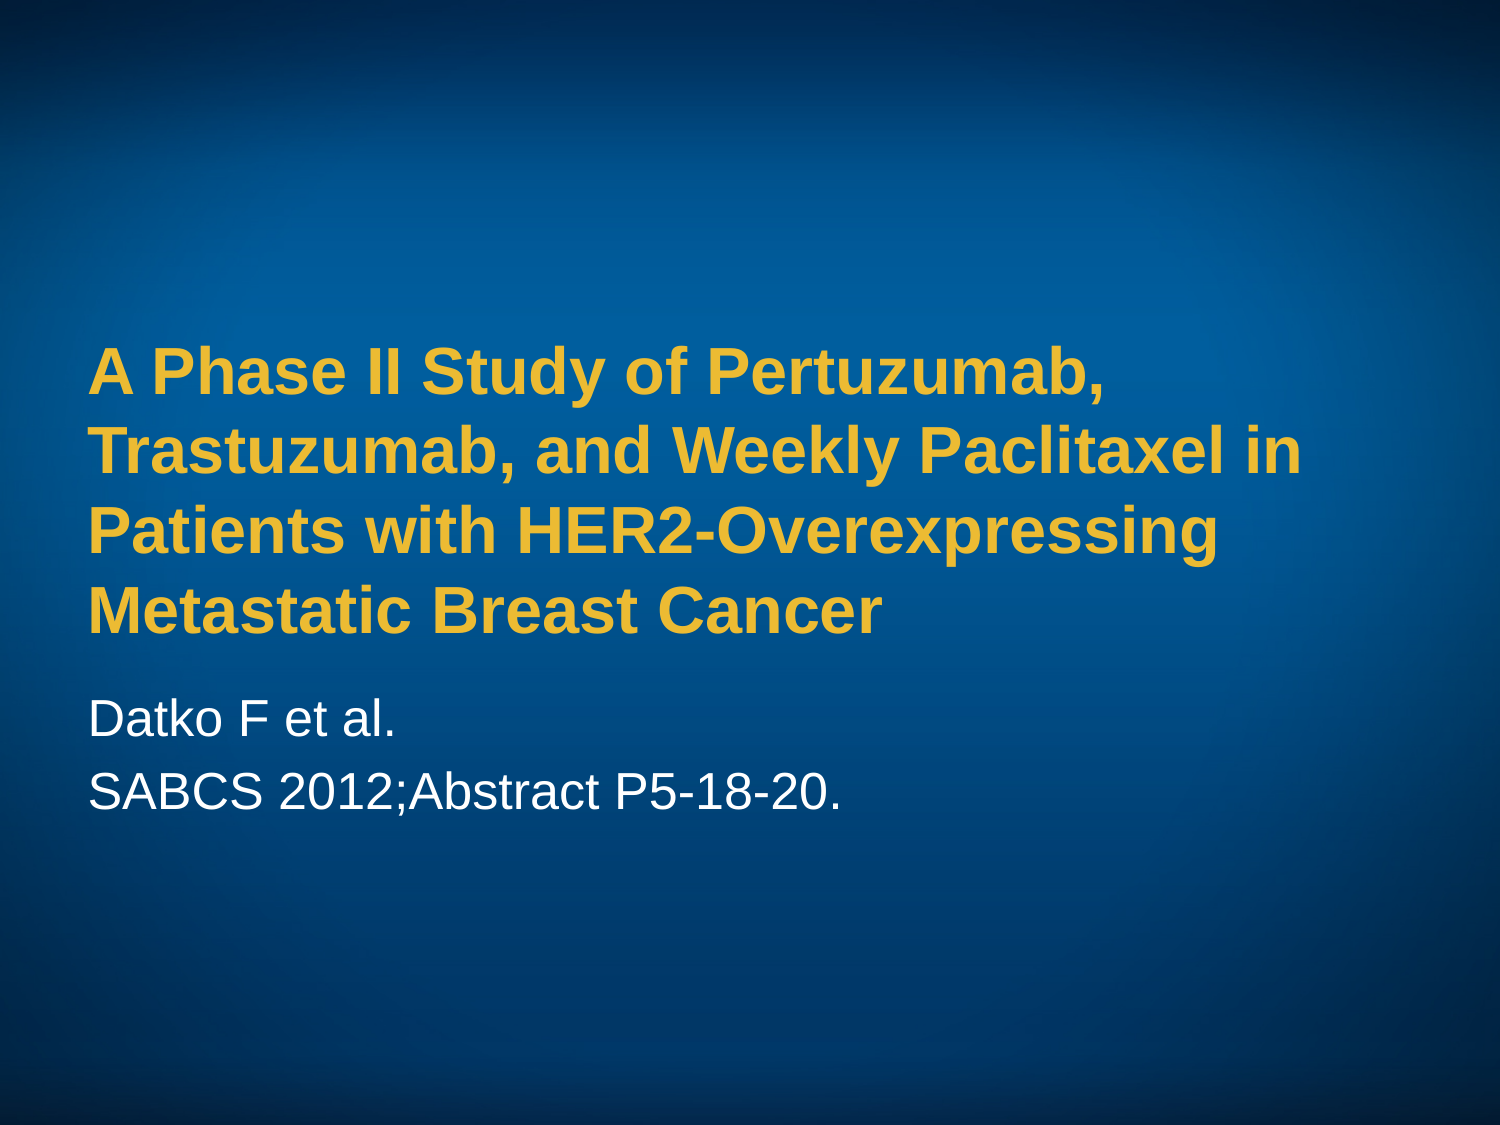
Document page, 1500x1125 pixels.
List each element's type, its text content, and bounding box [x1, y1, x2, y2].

title A Phase II Study of Pertuzumab, Trastuzumab, and Weekly Paclitaxel in Patients with HER2-Overexpressing Metastatic Breast Cancer [72, 204, 1387, 655]
picture [0, 0, 1500, 1125]
subtitle Datko F et al. SABCS 2012;Abstract P5-18-20. [72, 677, 1347, 942]
